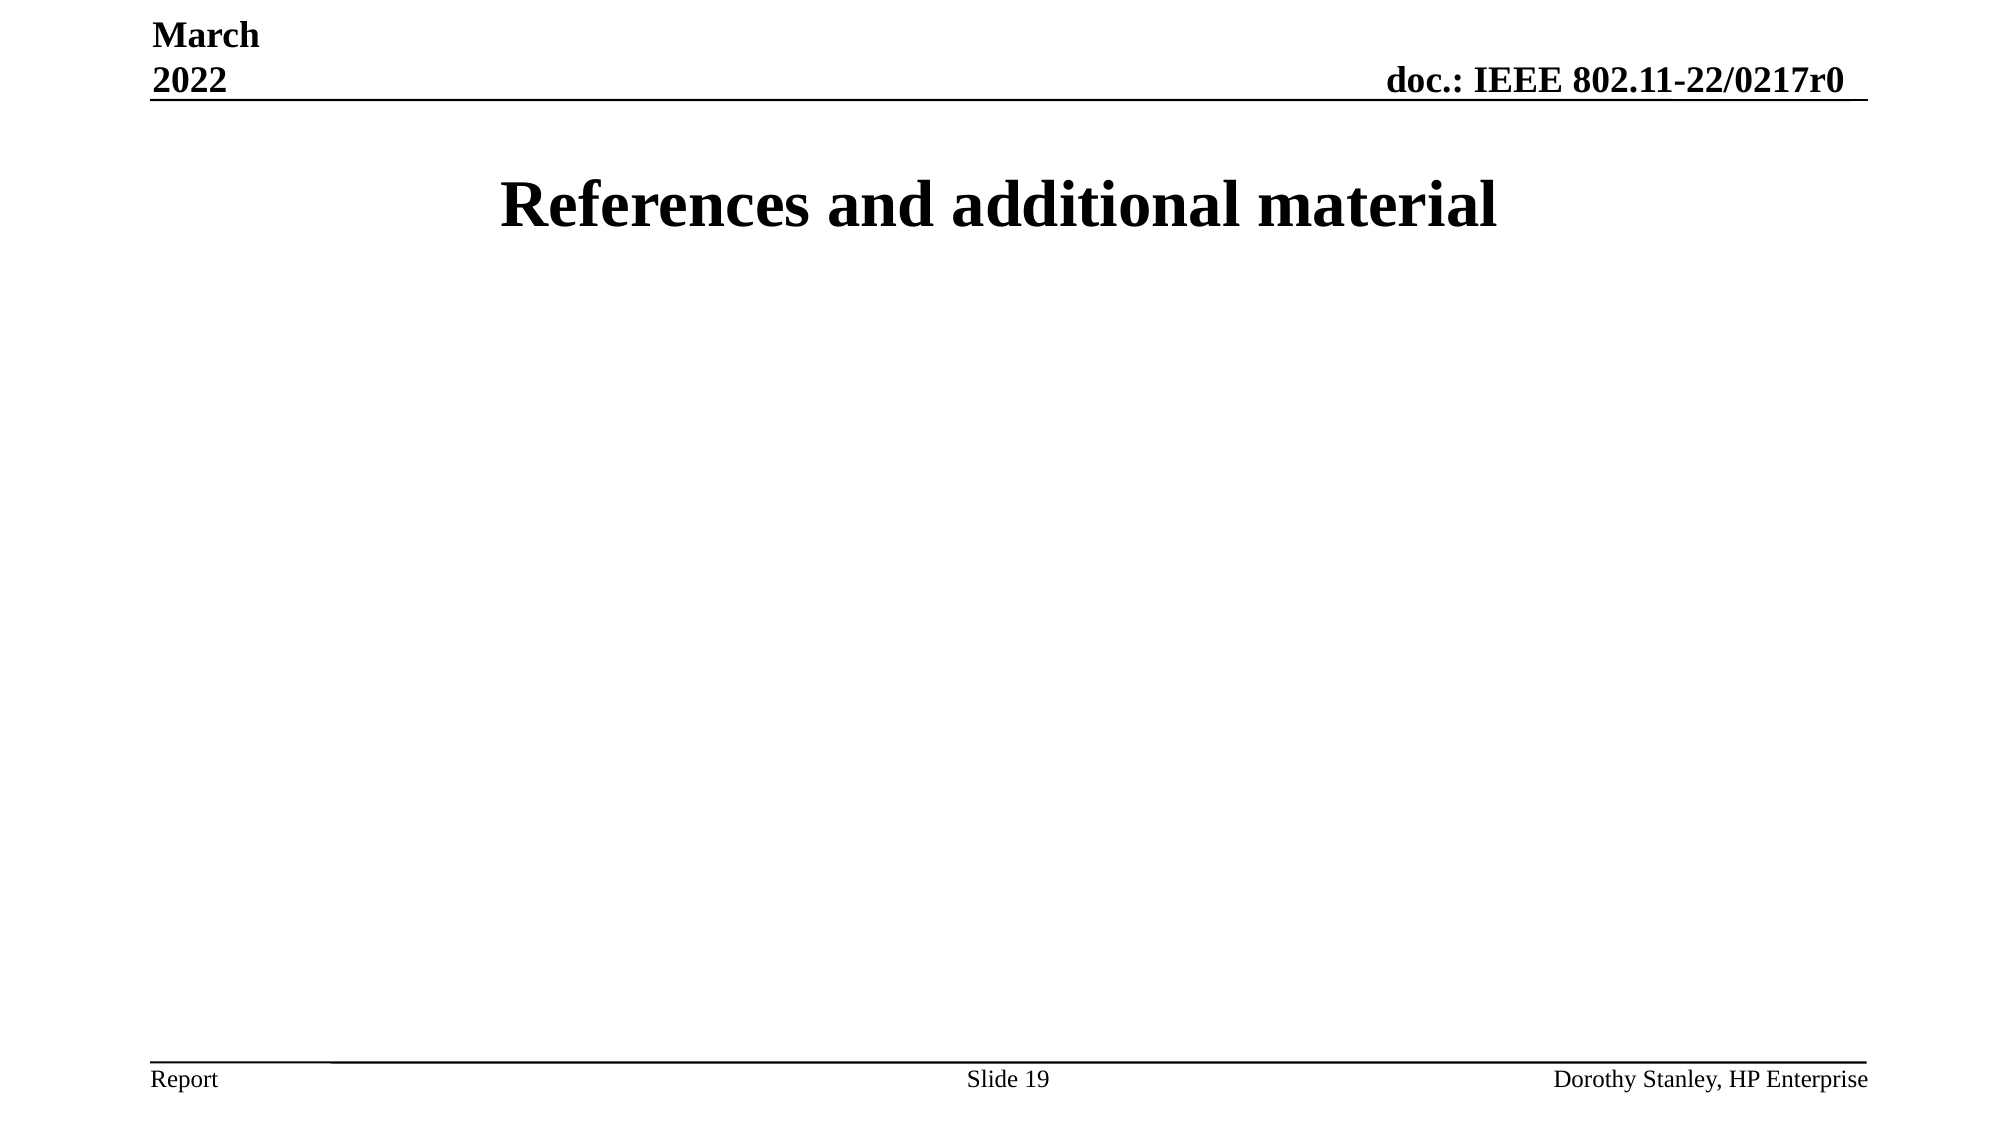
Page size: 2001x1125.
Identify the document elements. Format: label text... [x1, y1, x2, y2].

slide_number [152, 54, 312, 101]
footer Dorothy Stanley, HP Enterprise [1513, 1061, 1869, 1093]
slide_number Slide 19 [964, 1061, 1053, 1093]
title References and additional material [150, 112, 1850, 288]
